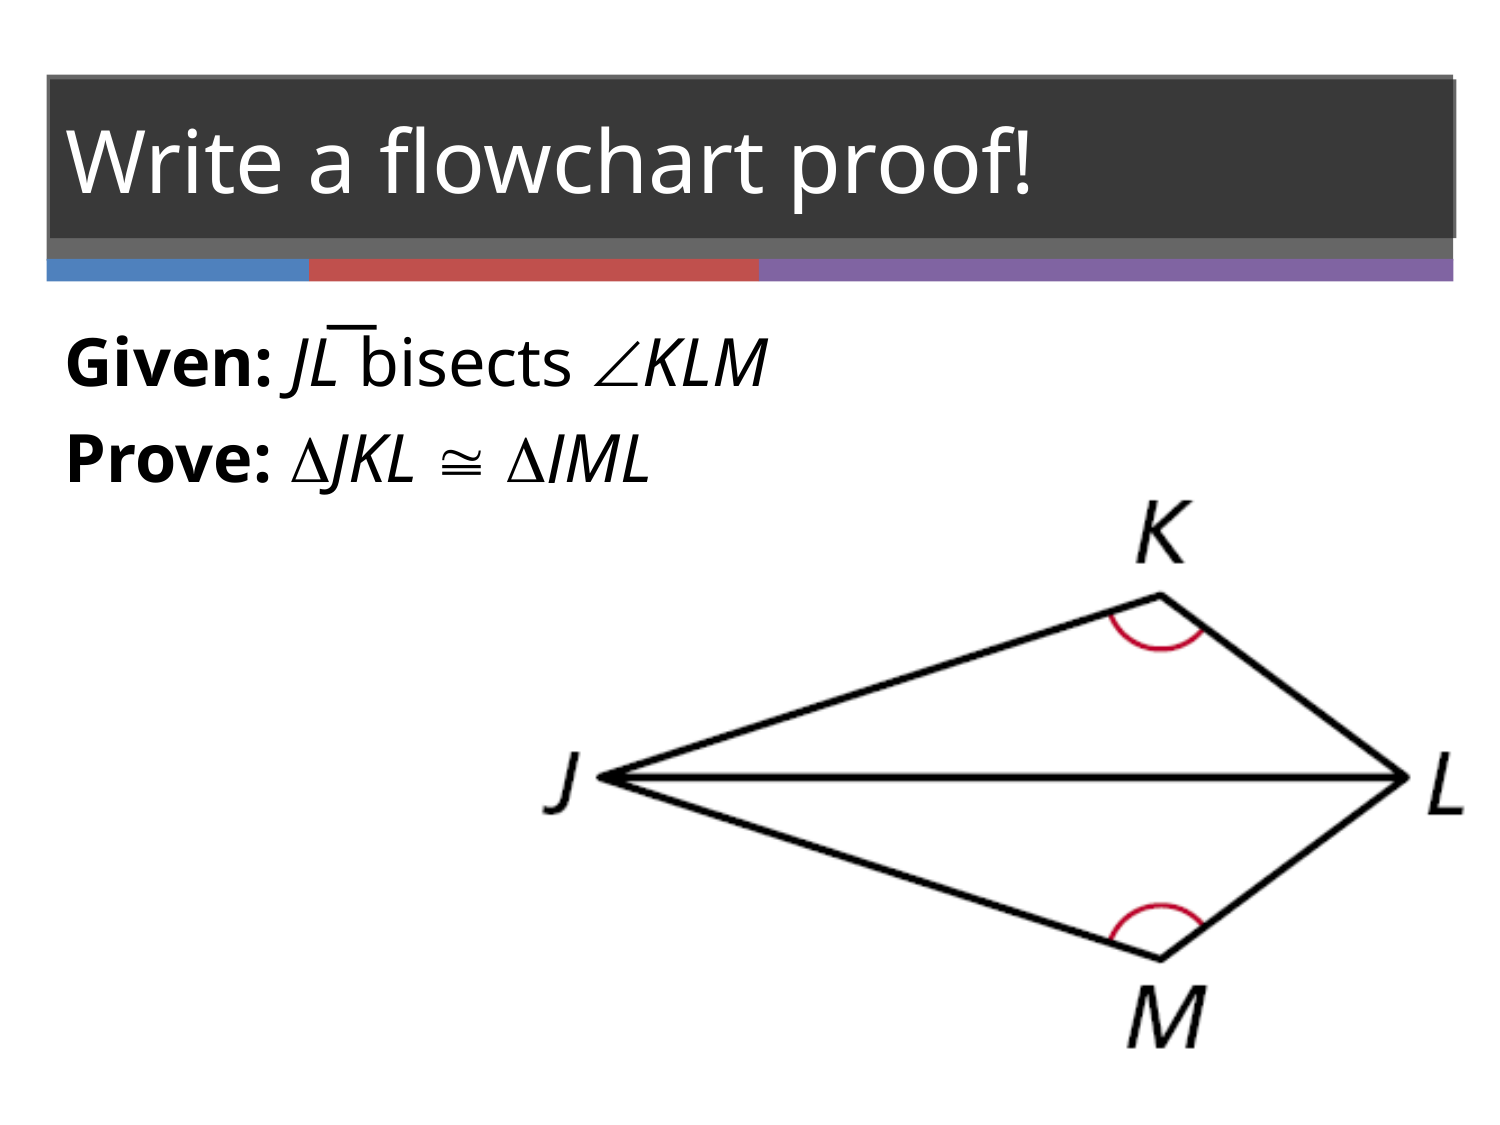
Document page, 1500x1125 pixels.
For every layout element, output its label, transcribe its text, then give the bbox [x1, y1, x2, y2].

text_box Given: JL bisects KLM [50, 312, 1438, 408]
title Write a flowchart proof! [50, 79, 1457, 239]
text_box Prove: JKL  JML [50, 408, 1438, 504]
picture [526, 482, 1500, 1067]
